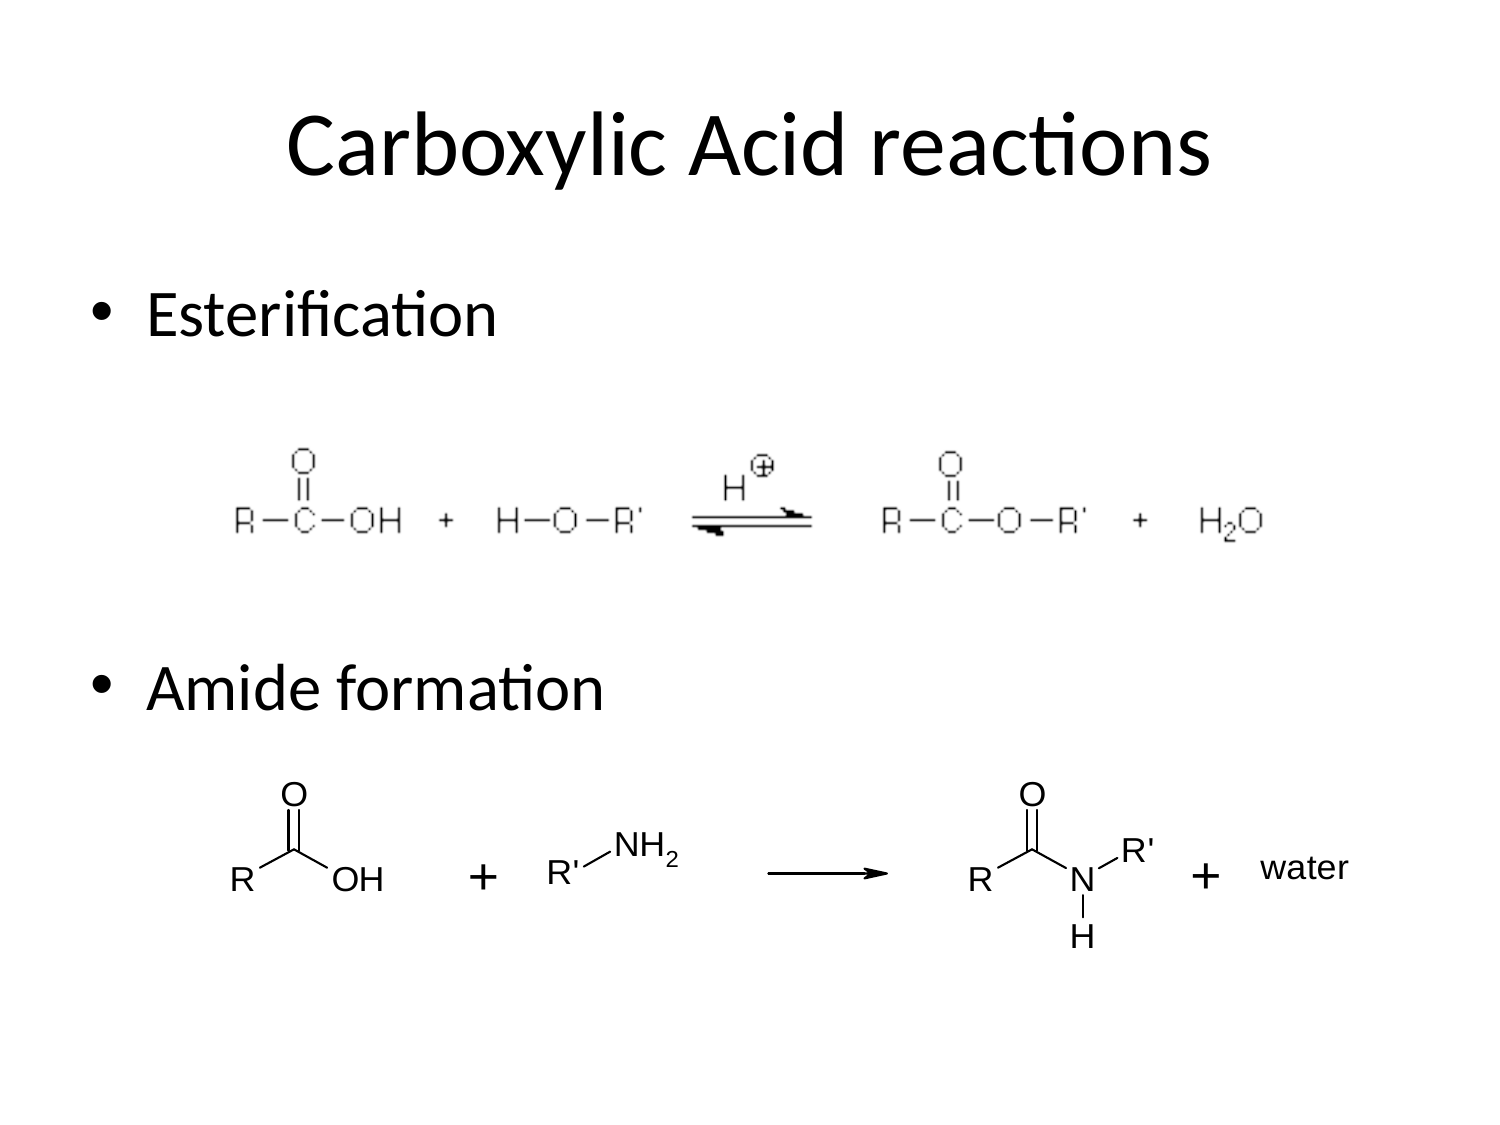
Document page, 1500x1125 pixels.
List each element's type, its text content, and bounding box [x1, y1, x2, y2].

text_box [225, 774, 1356, 963]
title Carboxylic Acid reactions [75, 45, 1425, 233]
list Esterification Amide formation [75, 262, 1425, 1005]
picture [224, 437, 1276, 562]
